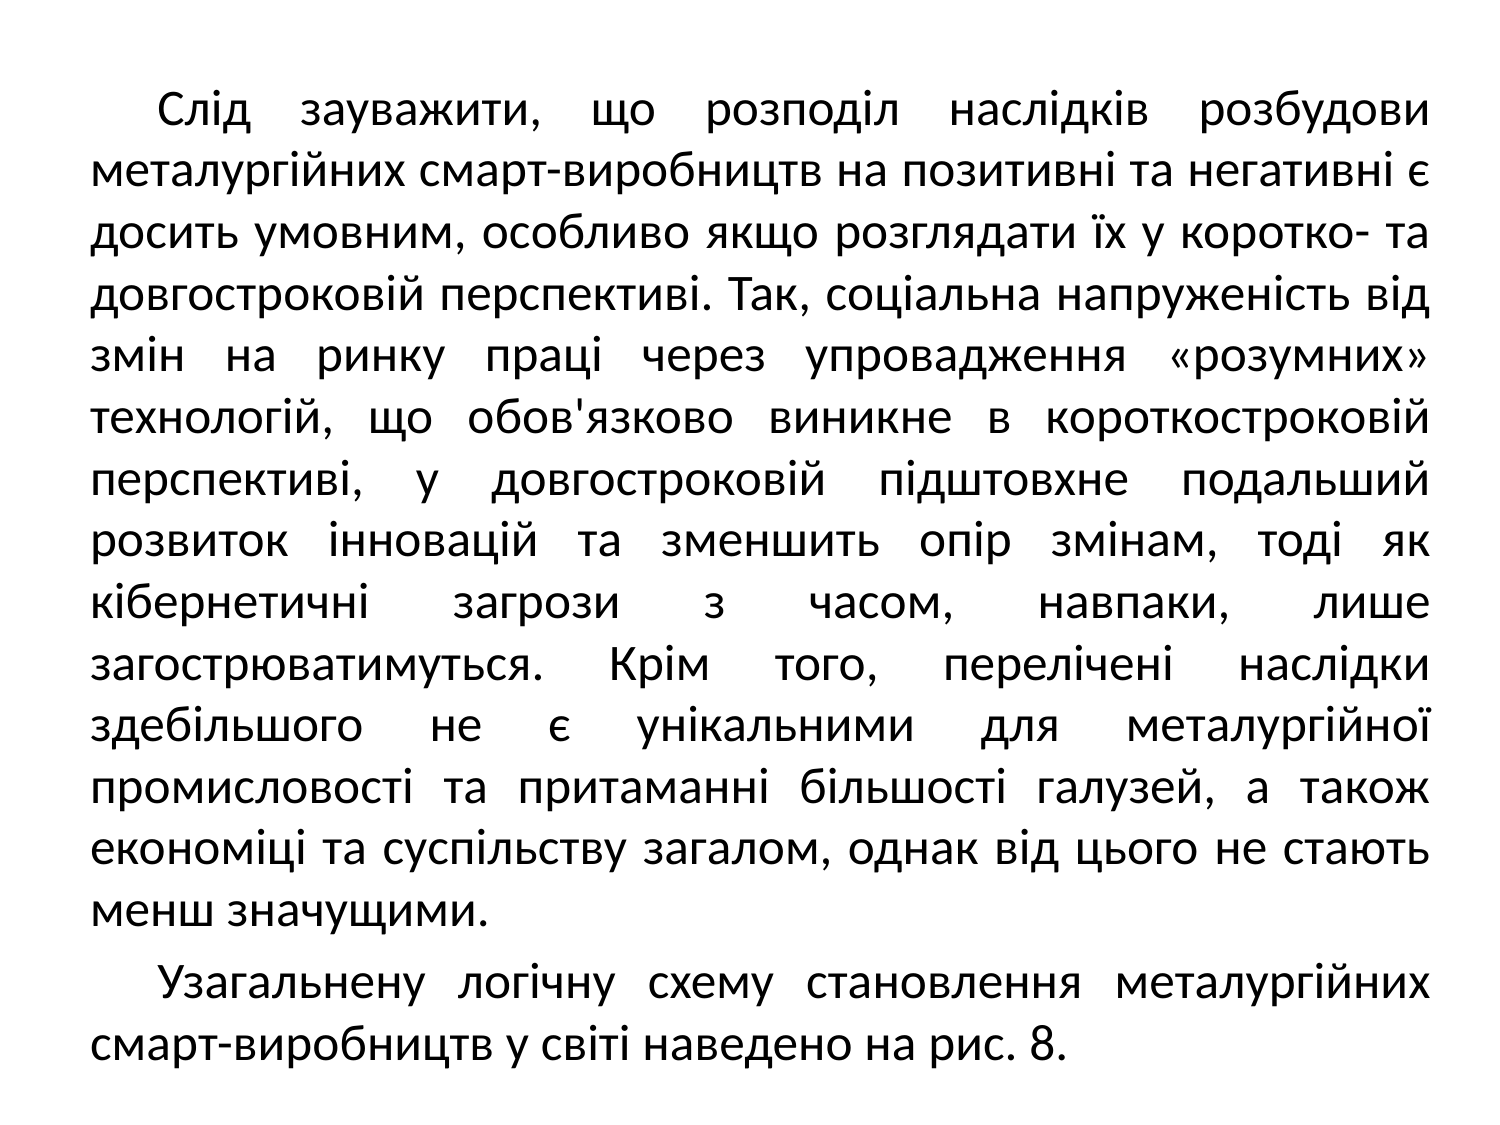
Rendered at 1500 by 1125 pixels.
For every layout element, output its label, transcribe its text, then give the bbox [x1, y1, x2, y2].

list Слід зауважити, що розподіл наслідків розбудови металургійних смарт-виробництв на позитивні та негативні є досить умовним, особливо якщо розглядати їх у коротко- та довгостроковій перспективі. Так, соціальна напруженість від змін на ринку праці через упровадження «розумних» технологій, що обов'язково виникне в короткостроковій перспективі, у довгостроковій підштовхне подальший розвиток інновацій та зменшить опір змінам, тоді як кібернетичні загрози з часом, навпаки, лише загострюватимуться. Крім того, перелічені наслідки здебільшого не є унікальними для металургійної промисловості та притаманні більшості галузей, а також економіці та суспільству загалом, однак від цього не стають менш значущими. Узагальнену логічну схему становлення металургійних смарт-виробництв у світі наведено на рис. 8. [75, 66, 1447, 1094]
